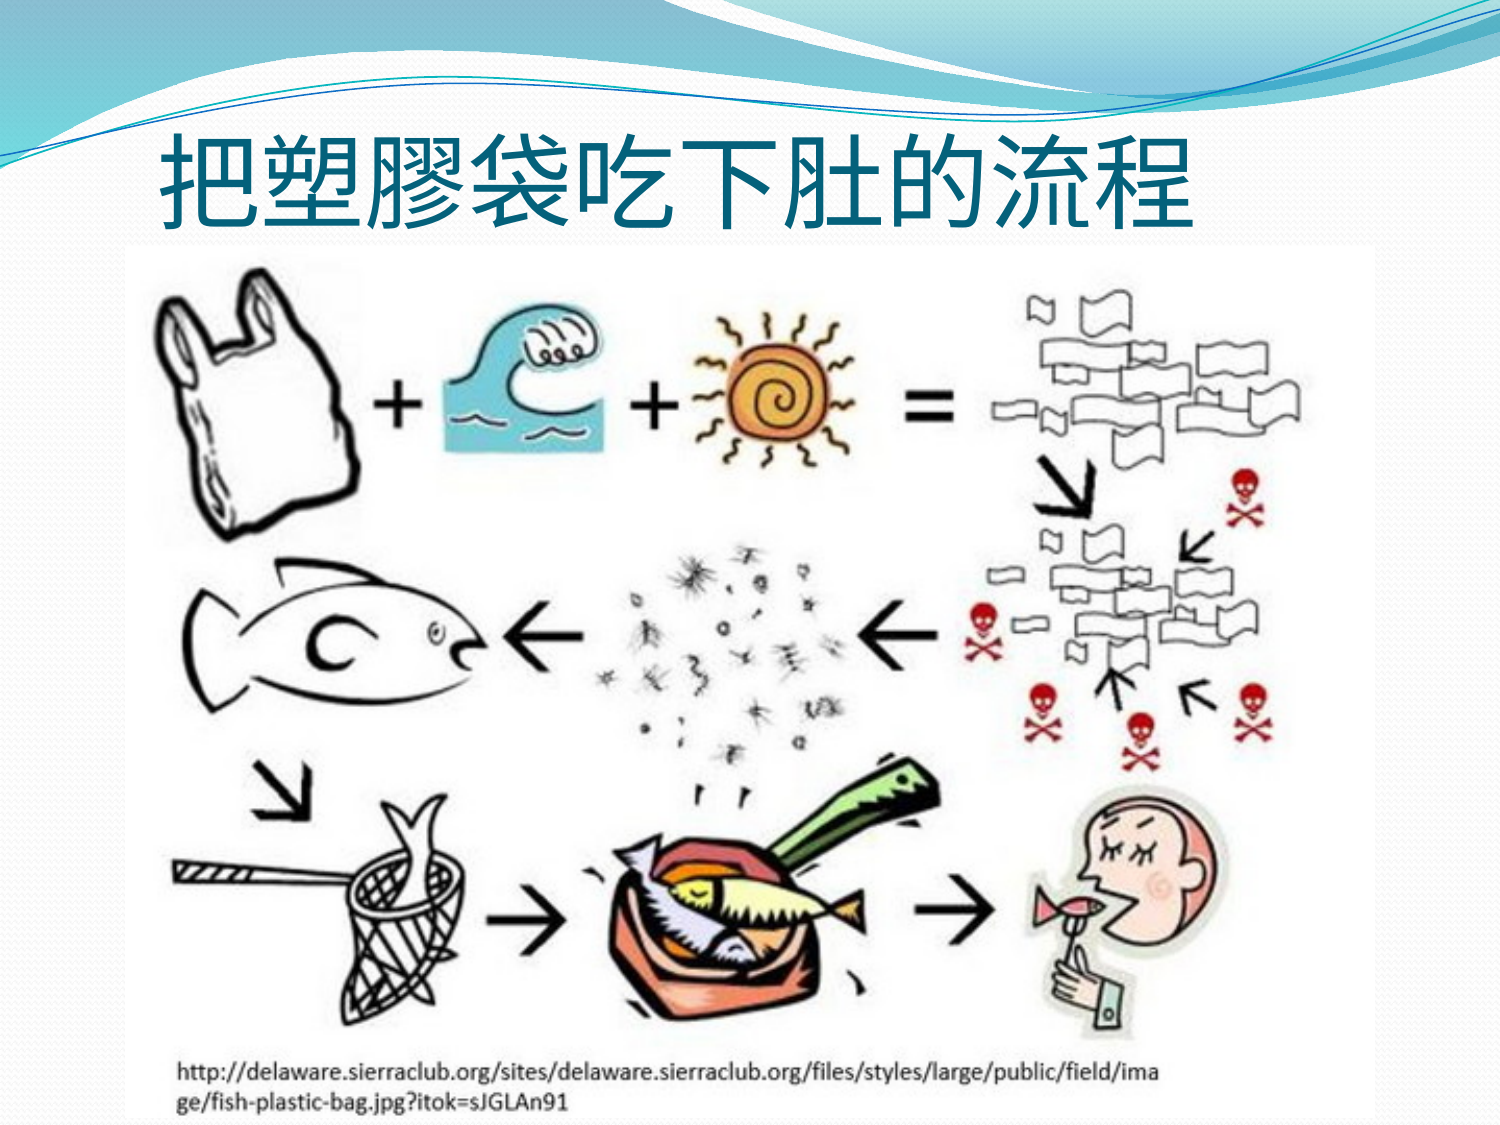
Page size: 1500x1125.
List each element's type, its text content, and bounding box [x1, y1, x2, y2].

title 把塑膠袋吃下肚的流程 [155, 54, 1500, 243]
picture [124, 246, 1376, 1118]
